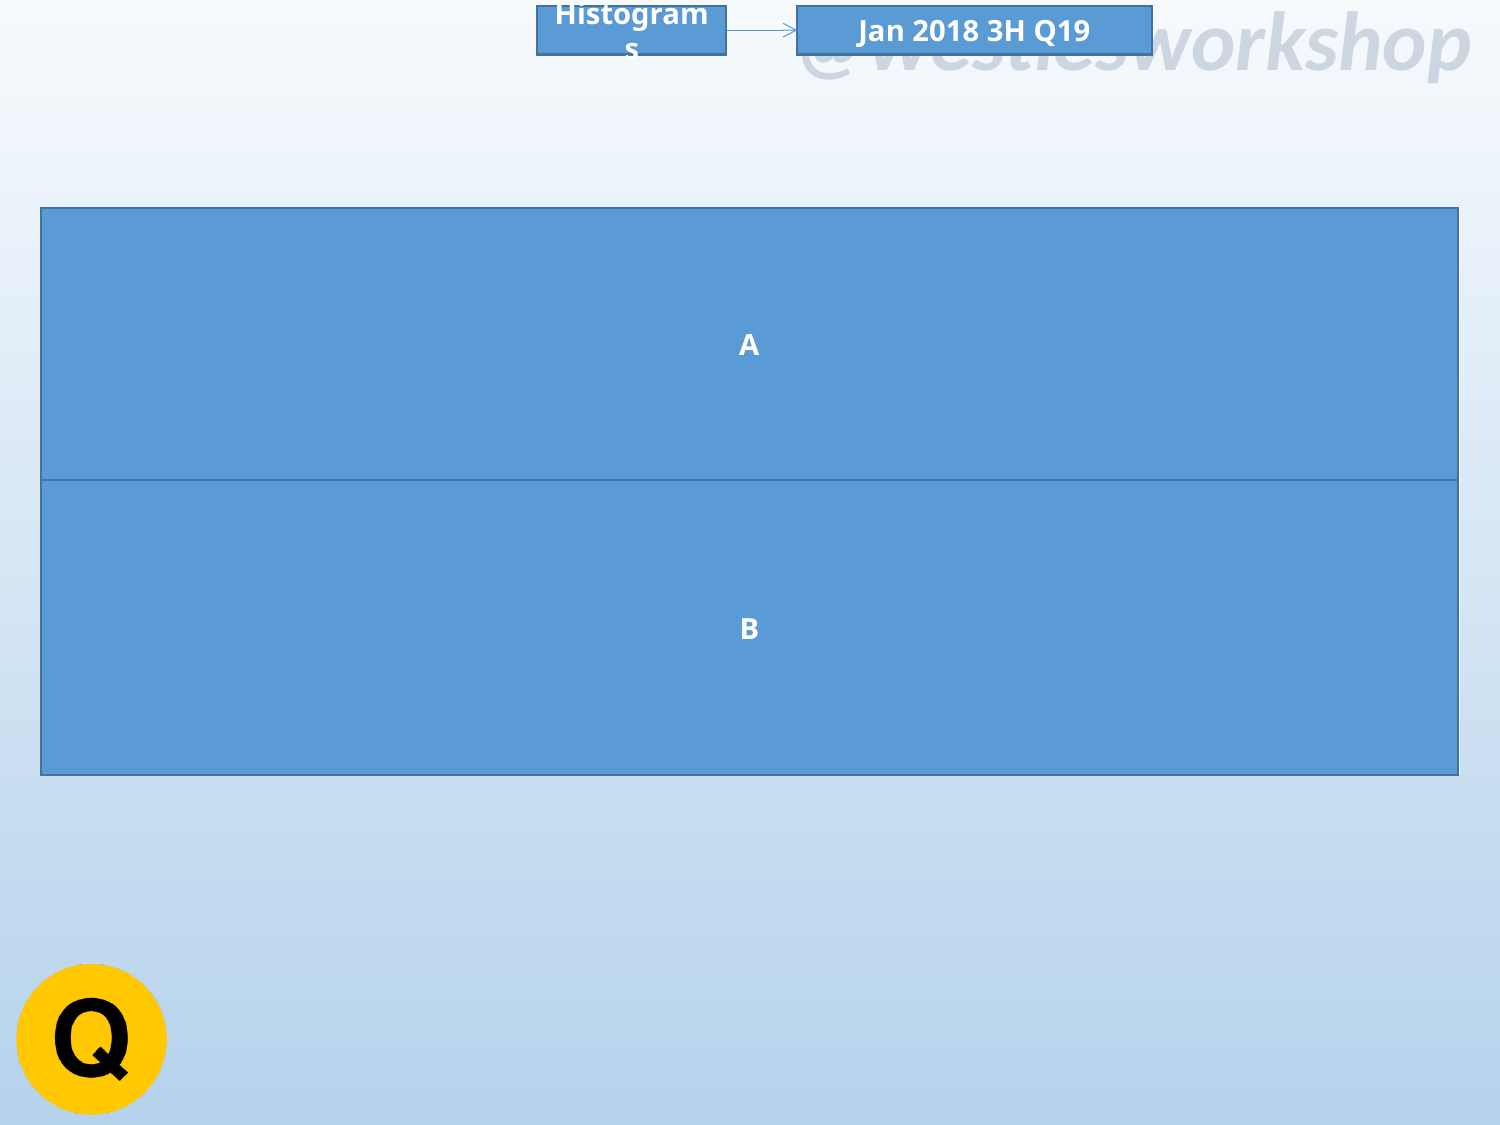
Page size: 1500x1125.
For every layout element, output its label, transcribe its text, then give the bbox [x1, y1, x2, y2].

picture [0, 940, 191, 1125]
text_box Jan 2018 3H Q19 [796, 5, 1153, 56]
text_box Histograms [536, 5, 727, 56]
picture [40, 208, 1460, 776]
